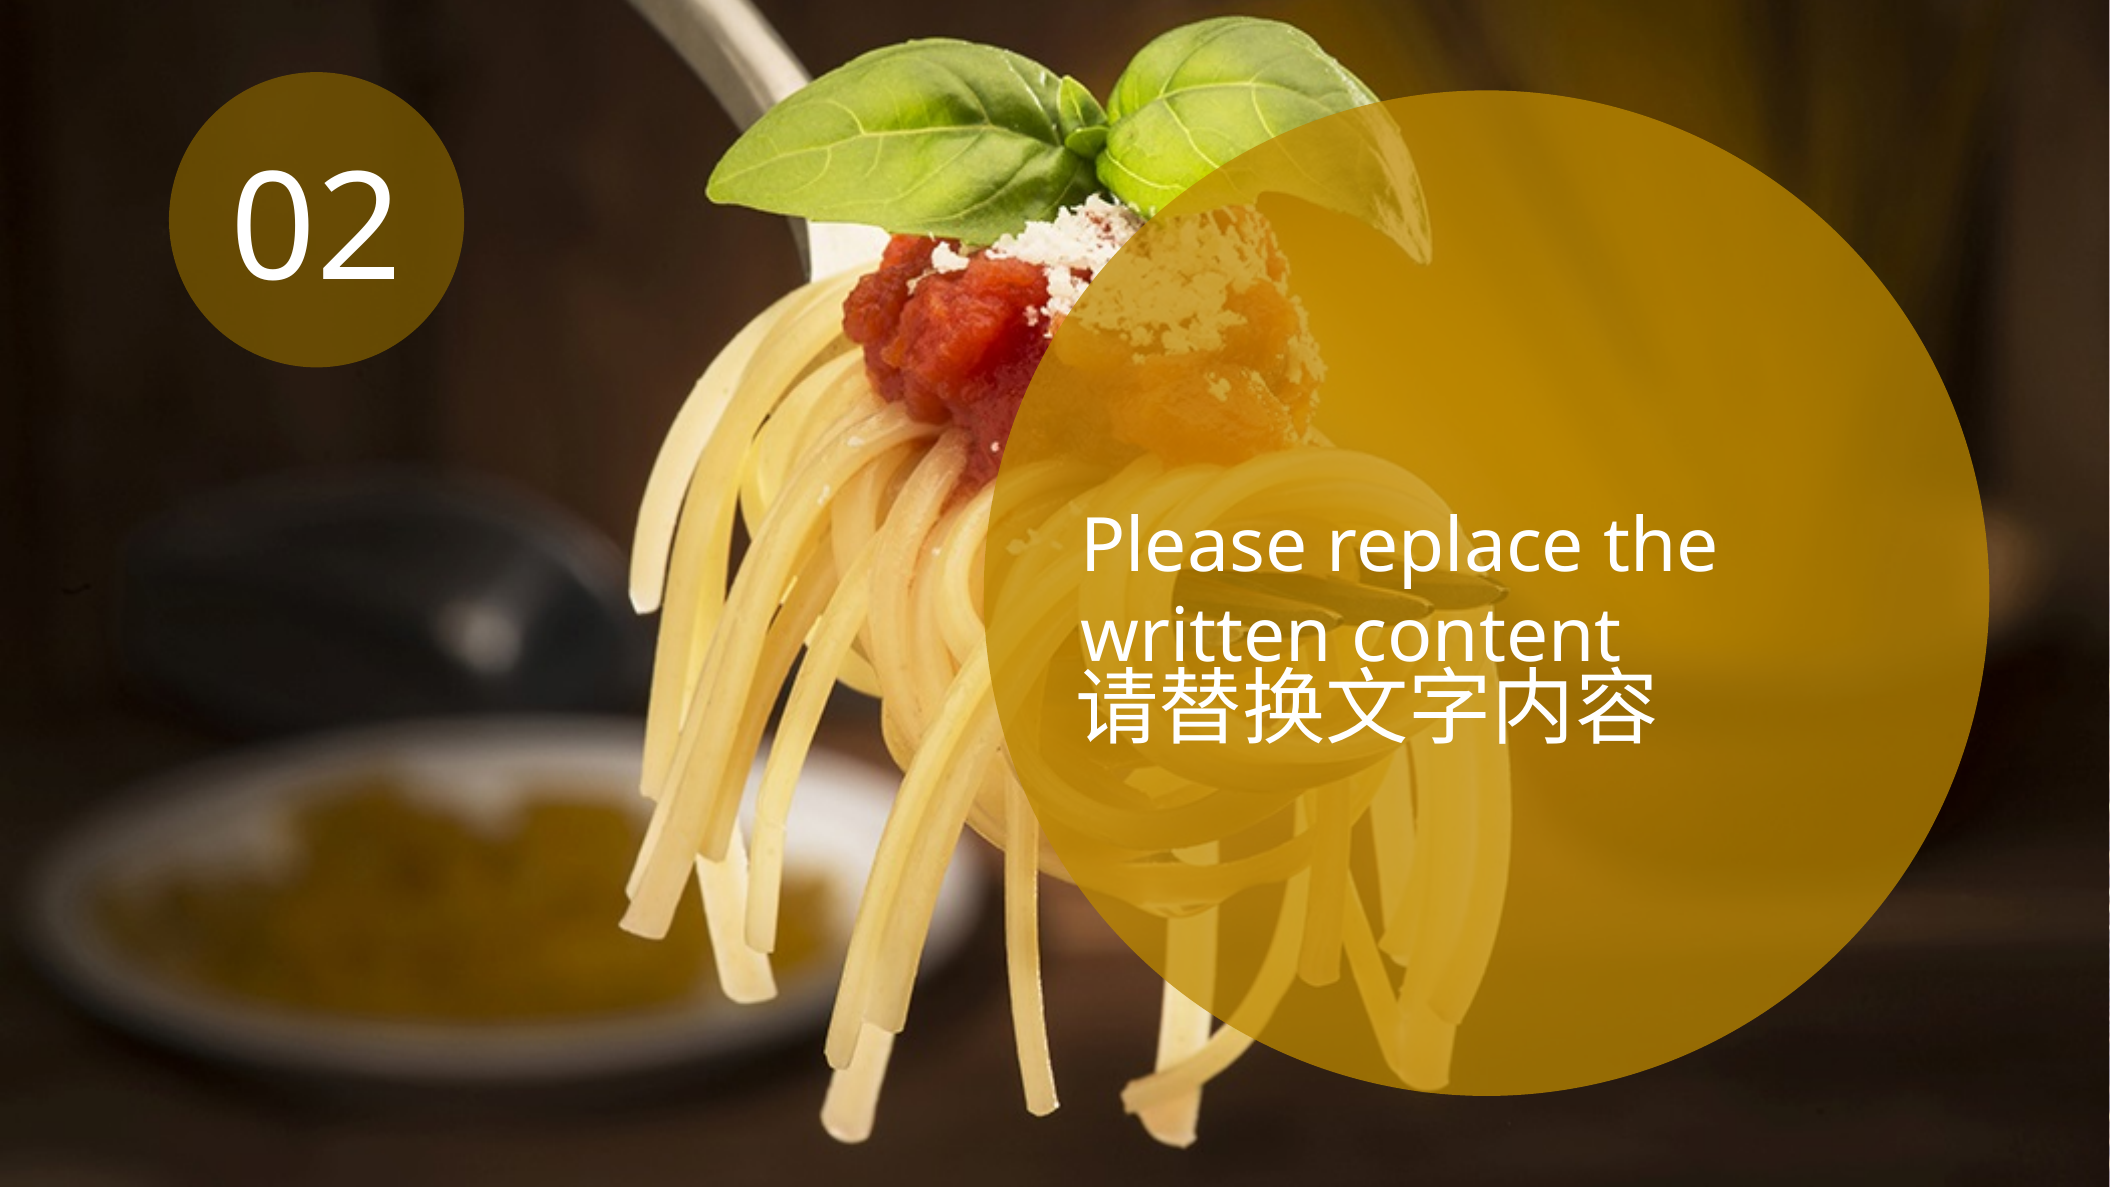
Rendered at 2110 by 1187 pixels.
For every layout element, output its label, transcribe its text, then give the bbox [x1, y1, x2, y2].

text_box [0, 0, 2110, 1187]
text_box 02 [167, 71, 466, 369]
text_box 请替换文字内容 [1033, 627, 1673, 762]
text_box [982, 89, 1991, 1097]
text_box Please replace the written content [1065, 489, 1973, 685]
